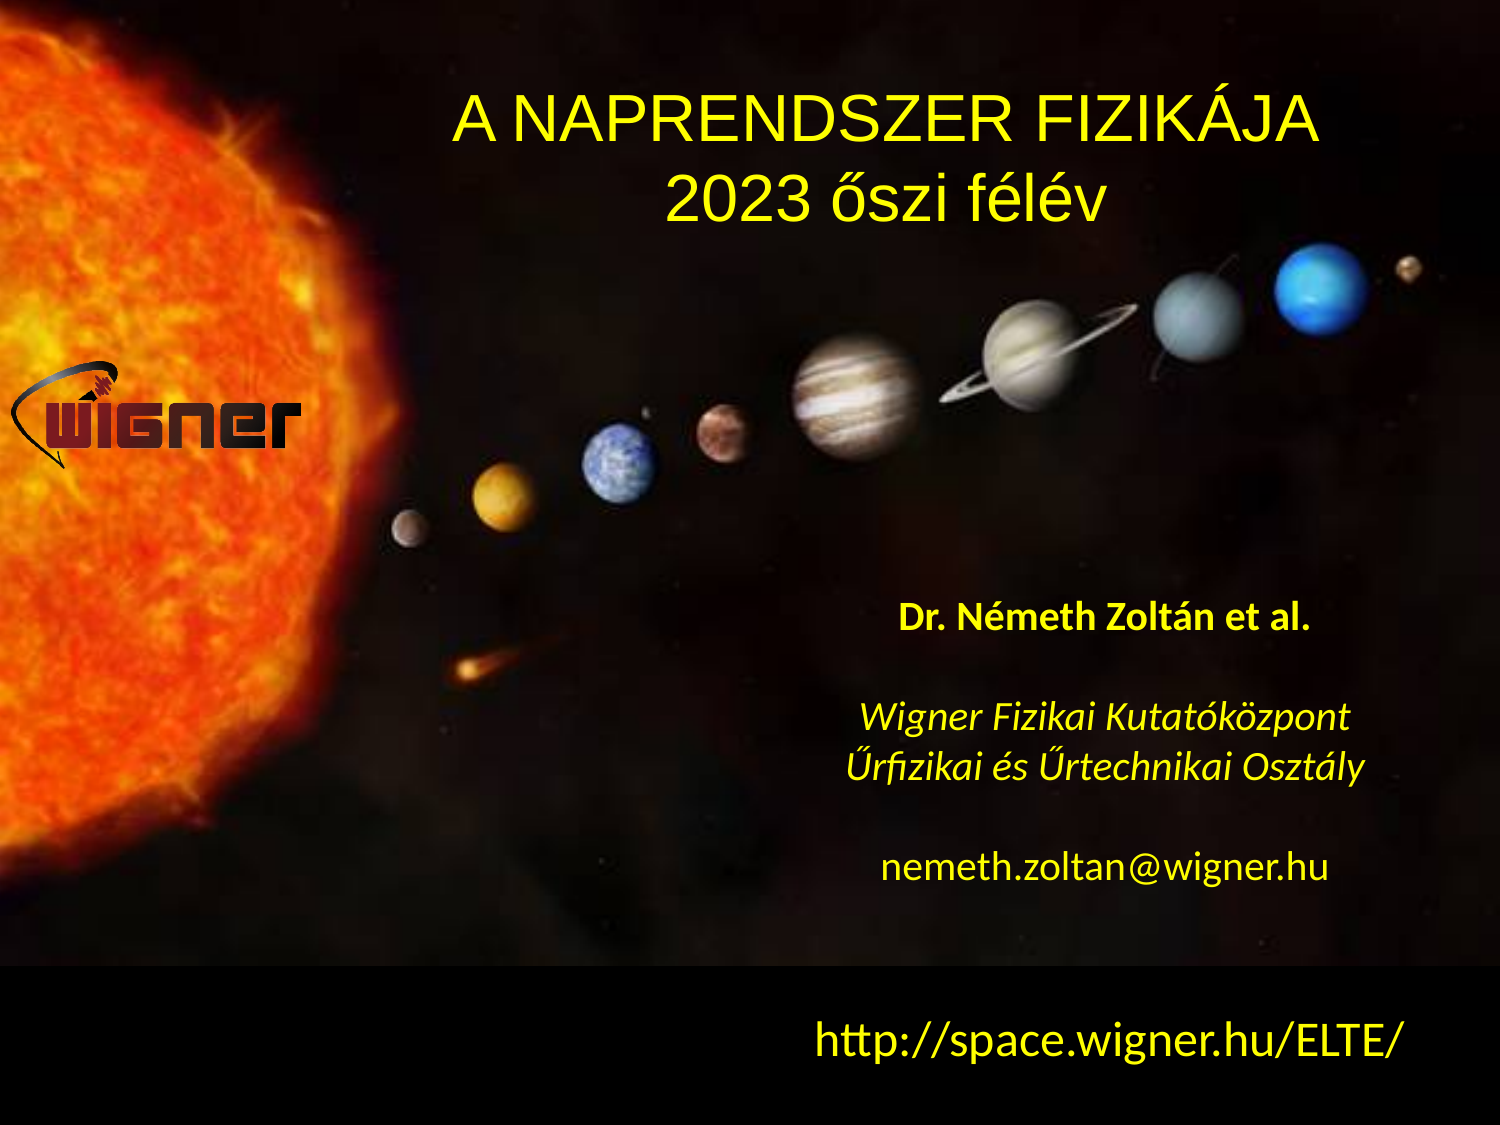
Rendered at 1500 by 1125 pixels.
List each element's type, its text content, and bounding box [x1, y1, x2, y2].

text_box http://space.wigner.hu/ELTE/ [800, 999, 1436, 1075]
picture [0, 0, 1500, 966]
